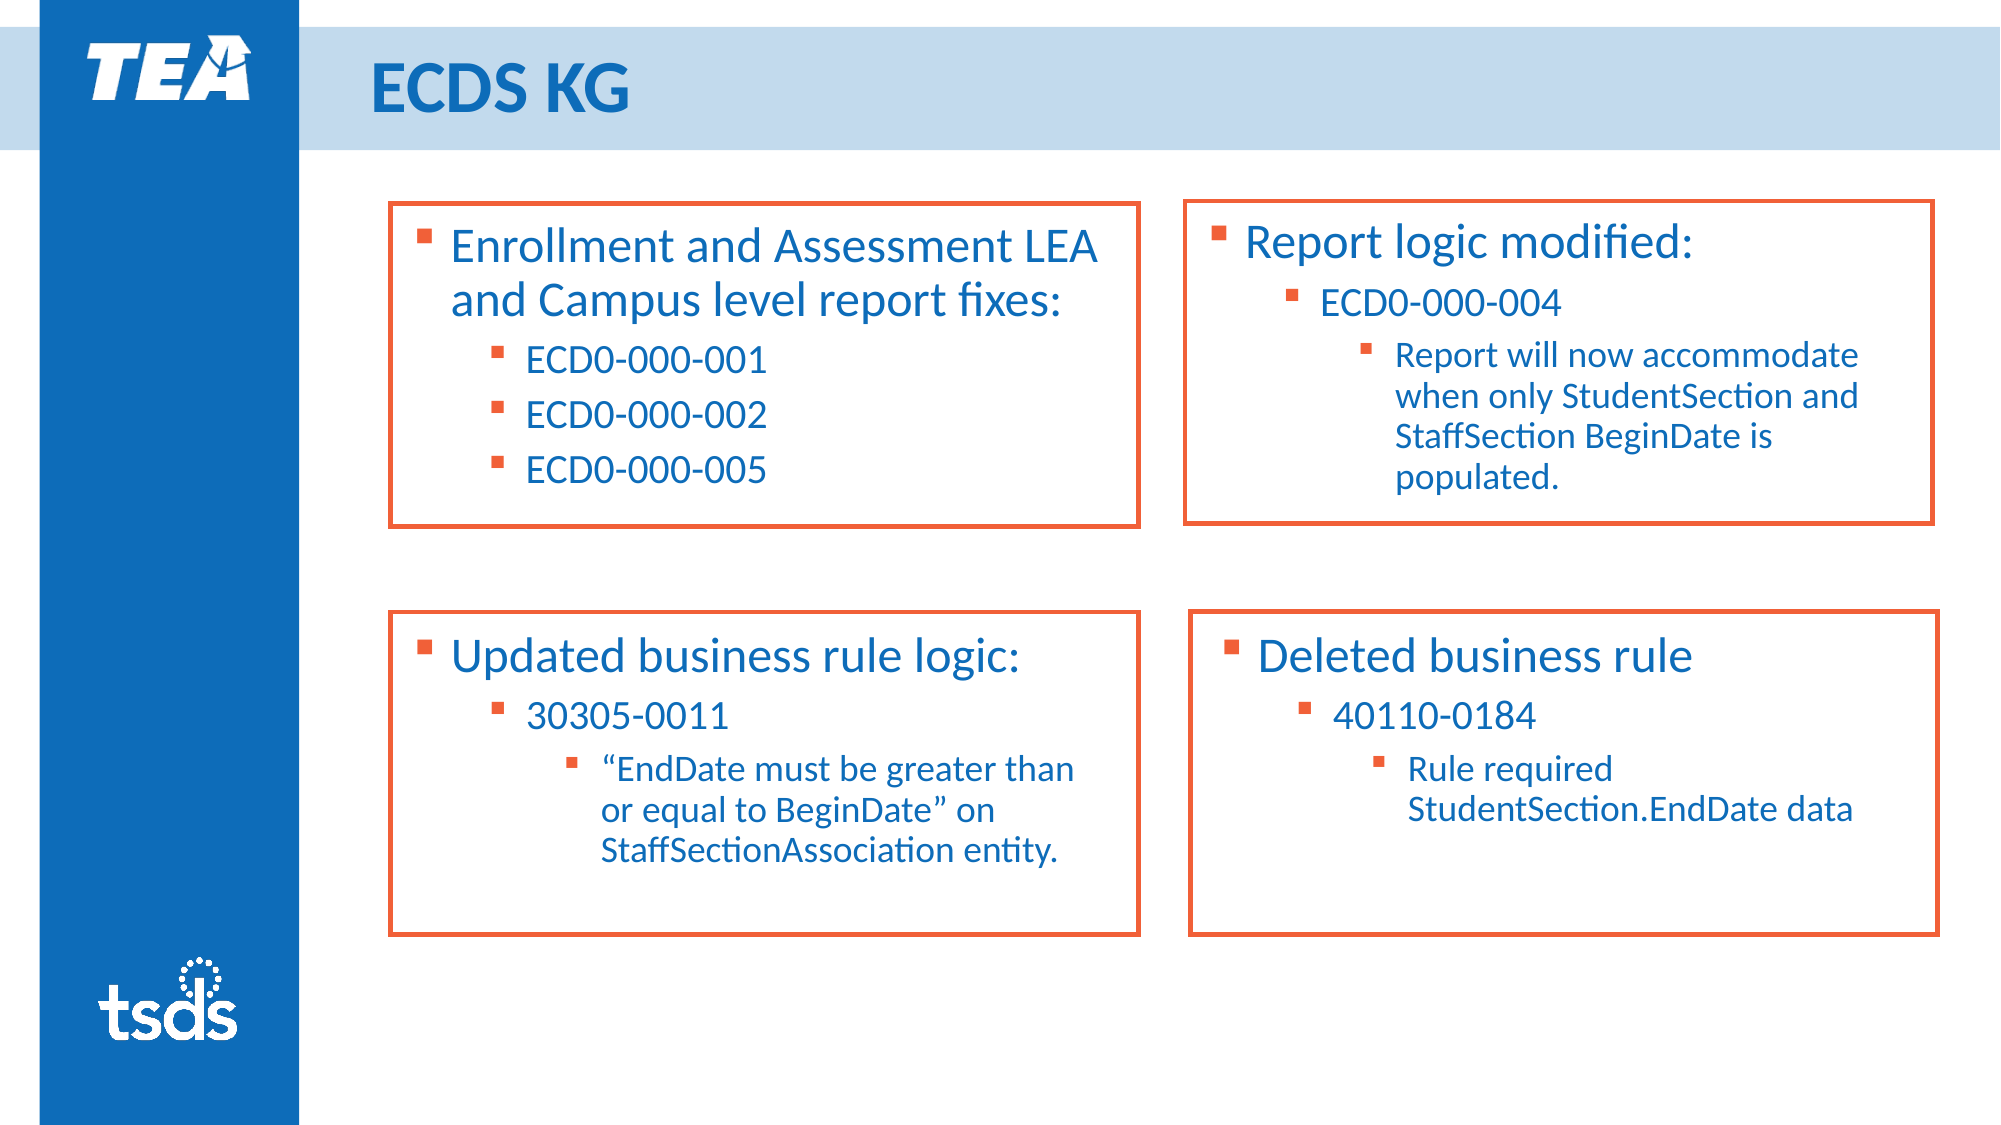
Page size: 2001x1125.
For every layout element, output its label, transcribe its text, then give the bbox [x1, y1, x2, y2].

list Report logic modified: ECD0-000-004 Report will now accommodate when only StudentSection and StaffSection BeginDate is populated. [1192, 208, 1925, 512]
picture [86, 34, 251, 100]
title ECDS KG [355, 26, 2000, 151]
list Updated business rule logic: 30305-0011 “EndDate must be greater than or equal to BeginDate” on StaffSectionAssociation entity. [398, 621, 1131, 925]
list Deleted business rule 40110-0184 Rule required StudentSection.EndDate data [1205, 621, 1938, 925]
list Enrollment and Assessment LEA and Campus level report fixes: ECD0-000-001 ECD0-000-002 ECD0-000-005 [398, 211, 1131, 515]
picture [98, 957, 241, 1045]
